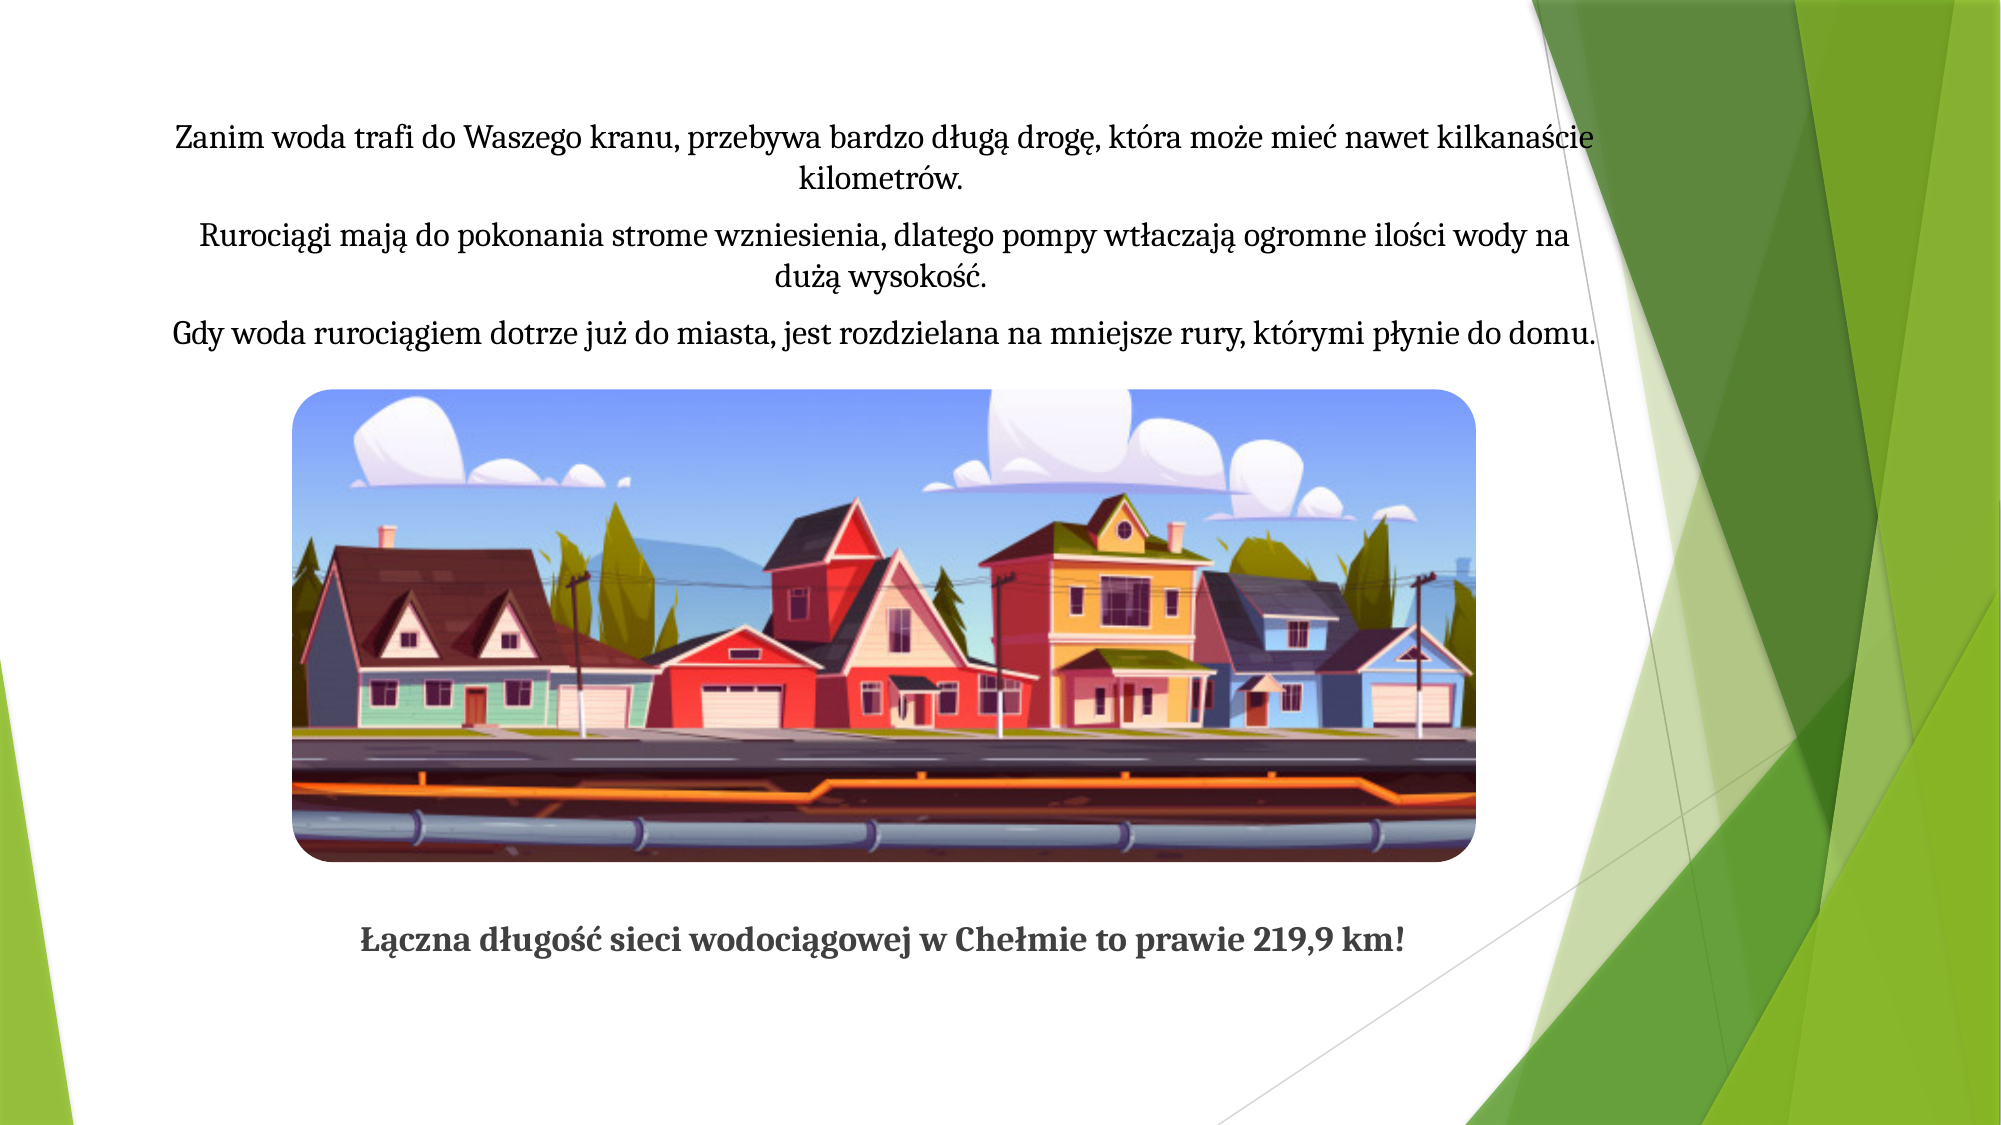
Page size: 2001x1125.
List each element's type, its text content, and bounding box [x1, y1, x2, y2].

list Zanim woda trafi do Waszego kranu, przebywa bardzo długą drogę, która może mieć nawet kilkanaście kilometrów. Rurociągi mają do pokonania strome wzniesienia, dlatego pompy wtłaczają ogromne ilości wody na dużą wysokość. Gdy woda rurociągiem dotrze już do miasta, jest rozdzielana na mniejsze rury, którymi płynie do domu. Łączna długość sieci wodociągowej w Chełmie to prawie 219,9 km! [150, 107, 1618, 1088]
picture [291, 388, 1477, 863]
